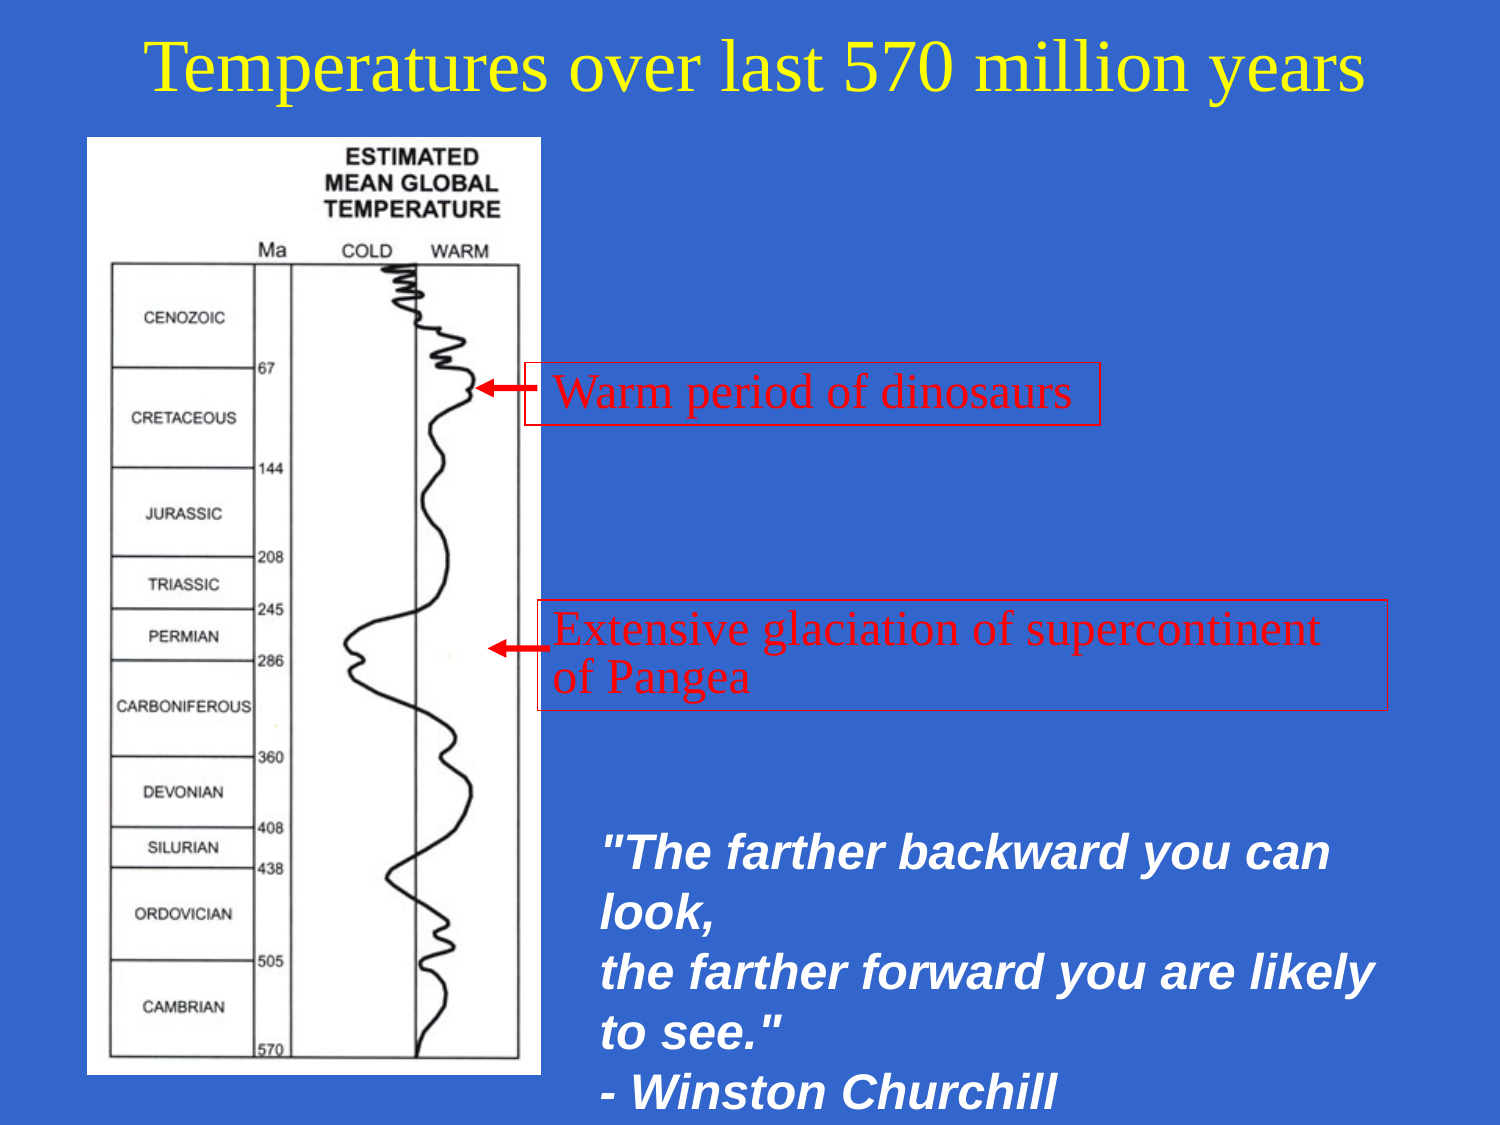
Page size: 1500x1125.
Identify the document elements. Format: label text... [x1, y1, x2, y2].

text_box Temperatures over last 570 million years [128, 9, 1383, 114]
picture [87, 137, 541, 1076]
text_box Extensive glaciation of supercontinent of Pangea [544, 599, 1388, 711]
text_box Warm period of dinosaurs [544, 362, 1100, 426]
text_box "The farther backward you can look, the farther forward you are likely to see." - Winston Churchill [584, 812, 1450, 1125]
